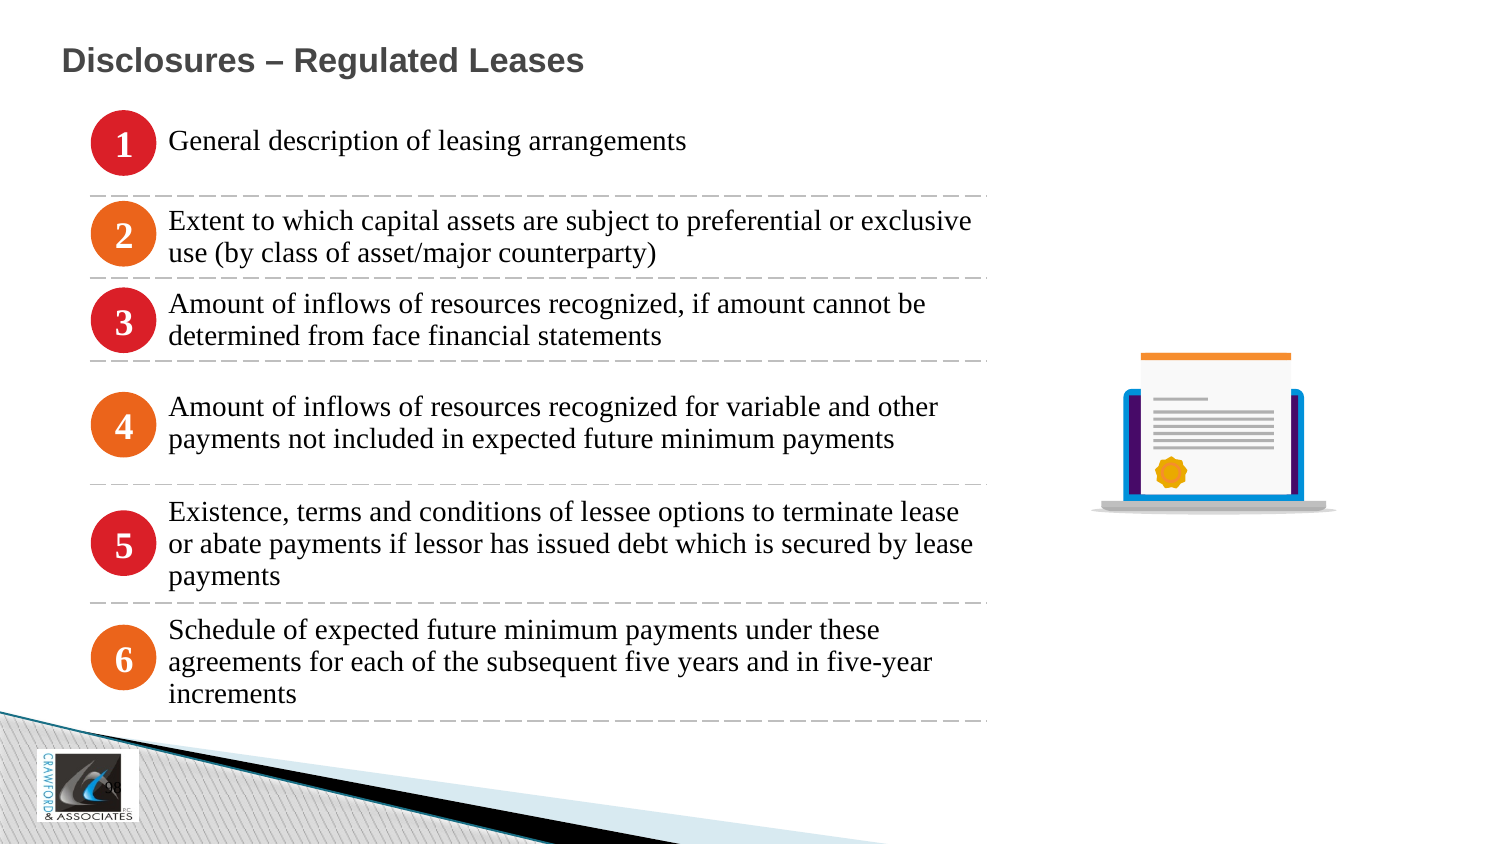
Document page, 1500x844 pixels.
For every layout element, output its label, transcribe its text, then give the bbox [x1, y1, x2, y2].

text_box 98 [90, 769, 139, 815]
text_box 3 [86, 282, 161, 358]
picture [37, 749, 139, 822]
table_cell Amount of inflows of resources recognized for variable and other payments not included in expected future minimum payments [90, 361, 987, 485]
text_box 1 [86, 105, 161, 181]
table_cell Amount of inflows of resources recognized, if amount cannot be determined from face financial statements [90, 278, 987, 361]
text_box 2 [86, 196, 161, 272]
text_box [1090, 352, 1337, 515]
text_box 4 [86, 387, 161, 463]
text_box 5 [86, 505, 161, 581]
table_cell Schedule of expected future minimum payments under these agreements for each of the subsequent five years and in five-year increments [90, 603, 987, 721]
table_cell Existence, terms and conditions of lessee options to terminate lease or abate payments if lessor has issued debt which is secured by lease payments [90, 485, 987, 603]
title Disclosures – Regulated Leases [61, 3, 1337, 80]
table_cell Extent to which capital assets are subject to preferential or exclusive use (by class of asset/major counterparty) [90, 196, 987, 278]
text_box 6 [86, 620, 161, 695]
table_header General description of leasing arrangements [90, 85, 987, 196]
